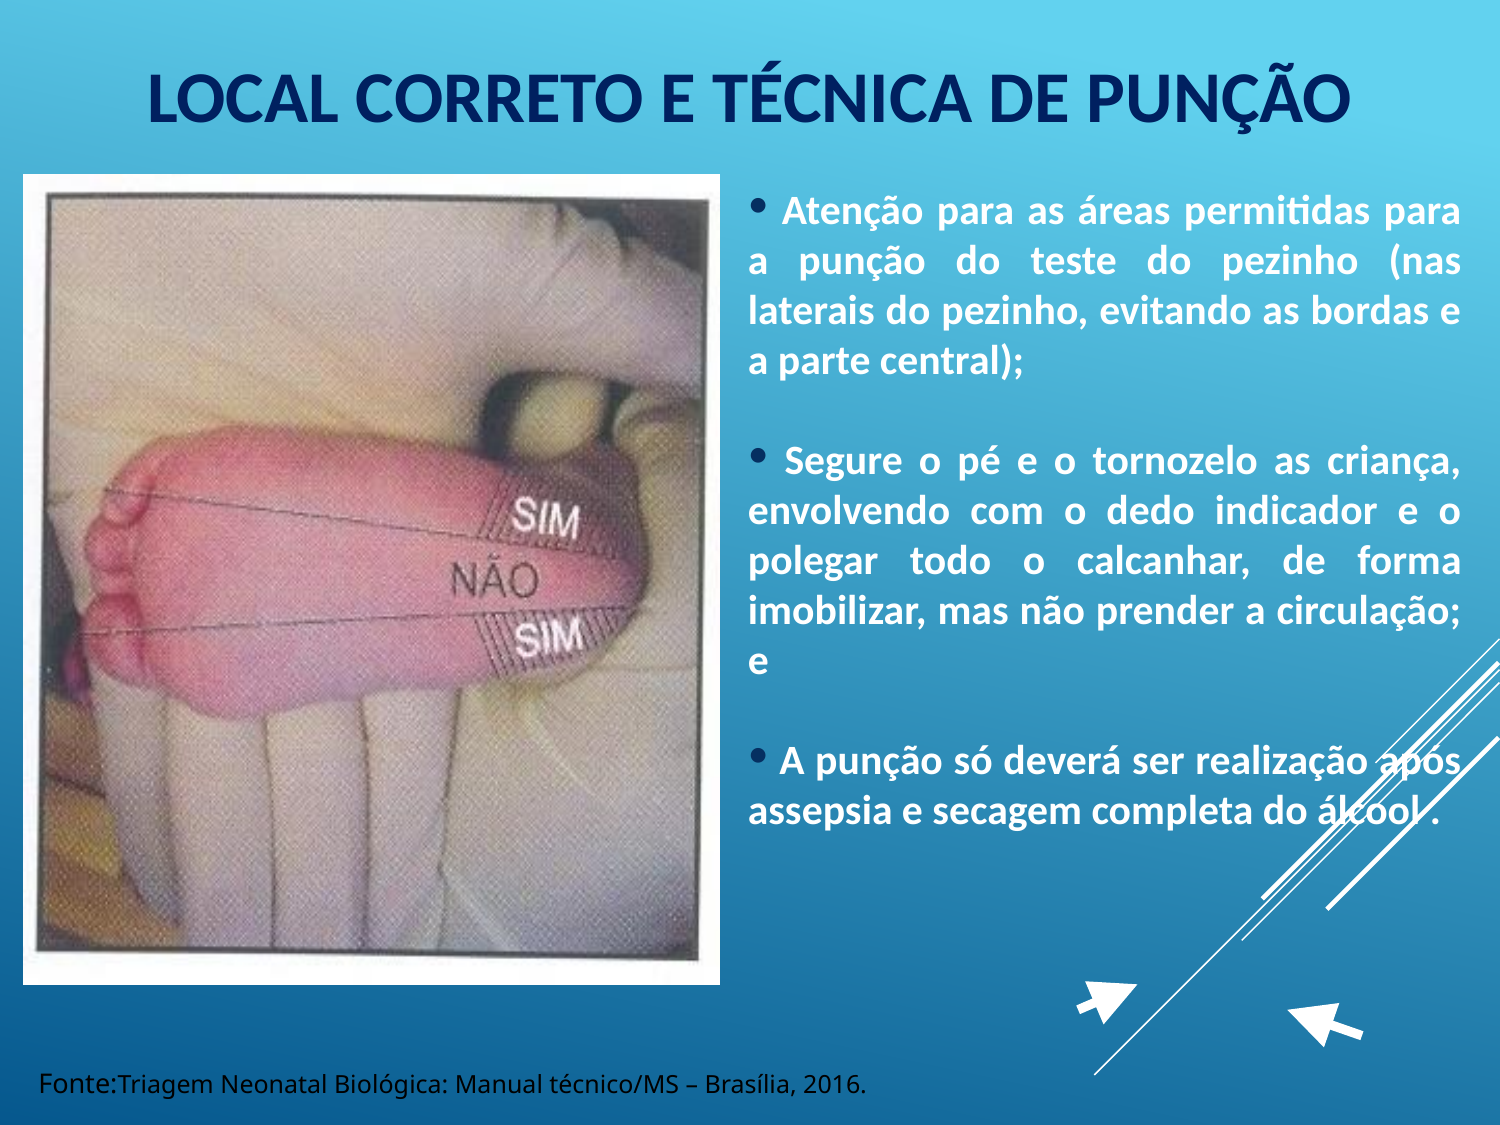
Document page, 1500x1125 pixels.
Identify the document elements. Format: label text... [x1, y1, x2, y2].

text_box Atenção para as áreas permitidas para a punção do teste do pezinho (nas laterais do pezinho, evitando as bordas e a parte central); Segure o pé e o tornozelo as criança, envolvendo com o dedo indicador e o polegar todo o calcanhar, de forma imobilizar, mas não prender a circulação; e A punção só deverá ser realização após assepsia e secagem completa do álcool . [732, 174, 1477, 950]
title LOCAL CORRETO E TÉCNICA DE PUNÇÃO [75, 0, 1425, 137]
text_box Fonte:Triagem Neonatal Biológica: Manual técnico/MS – Brasília, 2016. [23, 1058, 1465, 1101]
picture [23, 174, 720, 985]
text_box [1077, 984, 1363, 1036]
